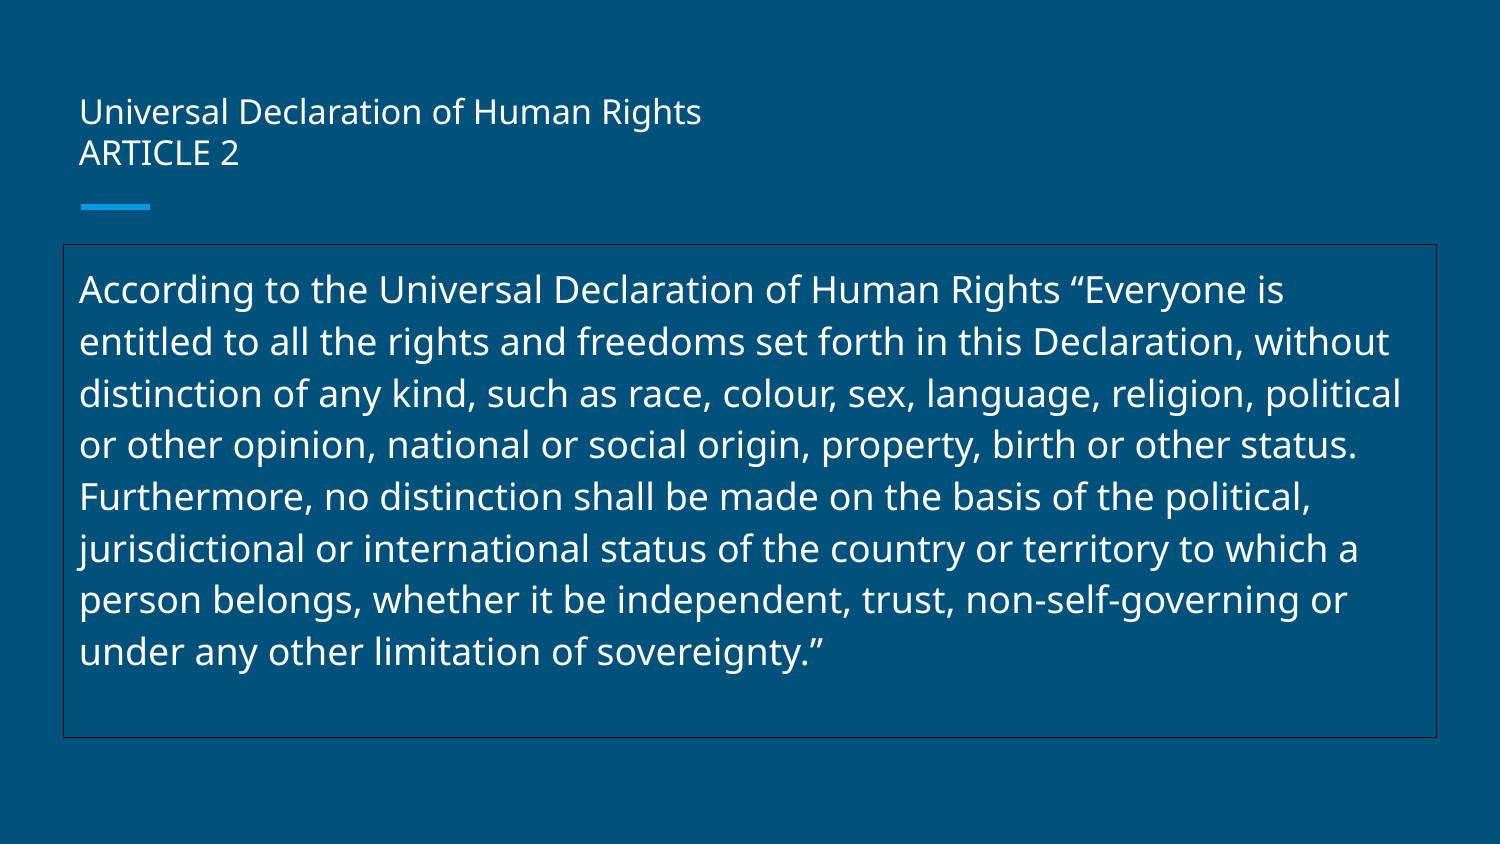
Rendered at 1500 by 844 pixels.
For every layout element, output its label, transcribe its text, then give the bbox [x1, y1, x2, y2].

list According to the Universal Declaration of Human Rights “Everyone is entitled to all the rights and freedoms set forth in this Declaration, without distinction of any kind, such as race, colour, sex, language, religion, political or other opinion, national or social origin, property, birth or other status. Furthermore, no distinction shall be made on the basis of the political, jurisdictional or international status of the country or territory to which a person belongs, whether it be independent, trust, non-self-governing or under any other limitation of sovereignty.’’ [63, 244, 1437, 738]
title Universal Declaration of Human Rights ARTICLE 2 [63, 75, 1437, 188]
